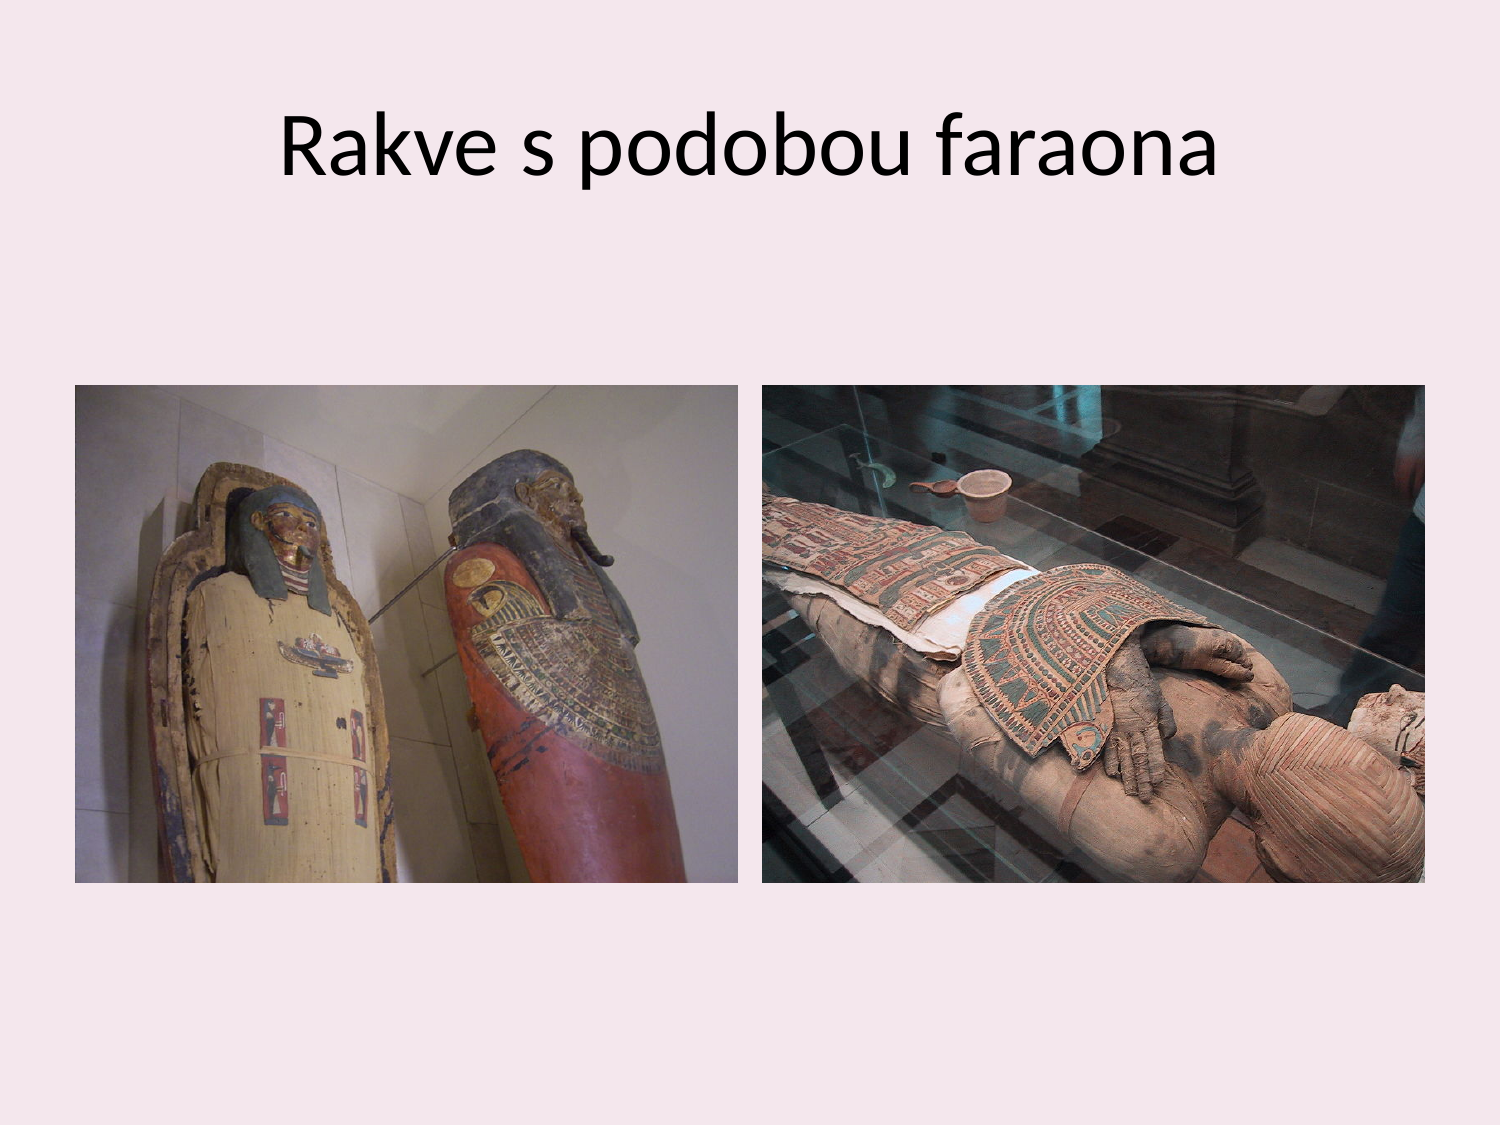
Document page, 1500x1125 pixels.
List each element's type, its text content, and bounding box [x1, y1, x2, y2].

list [762, 384, 1426, 883]
title Rakve s podobou faraona [74, 44, 1426, 233]
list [74, 384, 738, 883]
